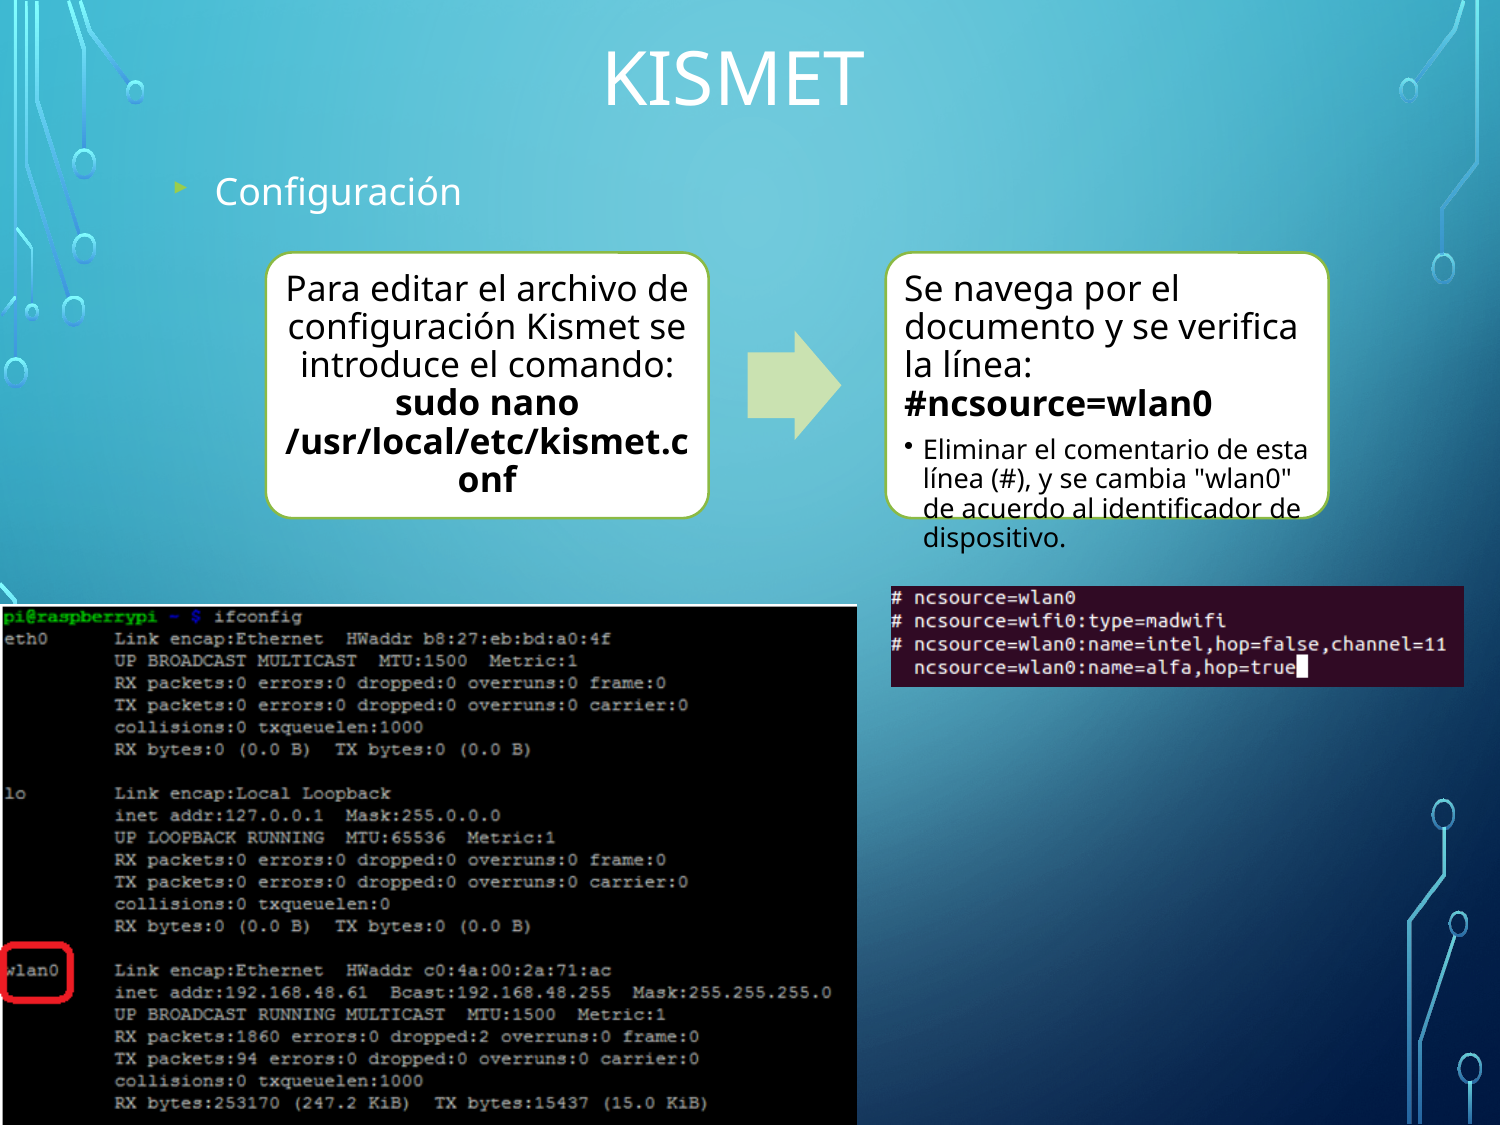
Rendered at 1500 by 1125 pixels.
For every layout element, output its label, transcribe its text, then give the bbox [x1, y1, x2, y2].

text_box Configuración [139, 160, 265, 268]
picture [0, 603, 857, 1125]
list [265, 101, 1329, 670]
title Kismet [123, 0, 1343, 203]
picture [891, 585, 1464, 687]
